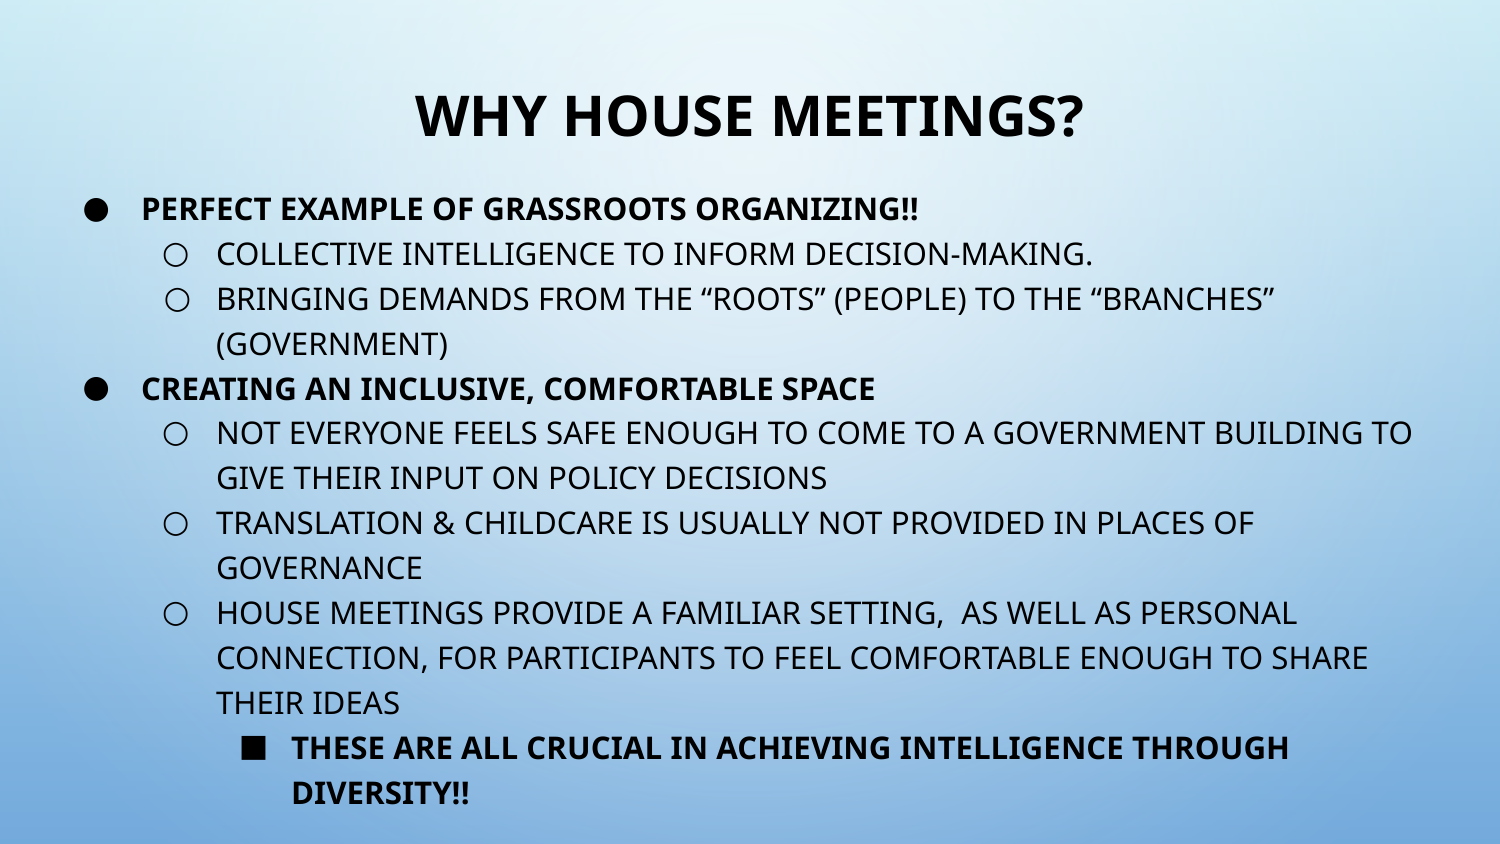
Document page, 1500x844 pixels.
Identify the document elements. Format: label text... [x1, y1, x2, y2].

list Perfect example of grassroots organizing!! Collective intelligence to inform decision-making. Bringing demands from the “roots” (people) to the “branches” (government) Creating an inclusive, comfortable space Not everyone feels safe enough to come to a government building to give their input on policy decisions Translation & Childcare is usually not provided in places of governance House meetings provide a familiar setting, as well as personal connection, for participants to feel comfortable enough to share their ideas These are all crucial in achieving intelligence through diversity!! What are other benefits of house meetings? Or any other ways to make them more inclusive? [51, 166, 1449, 816]
title Why House Meetings? [51, 72, 1449, 166]
